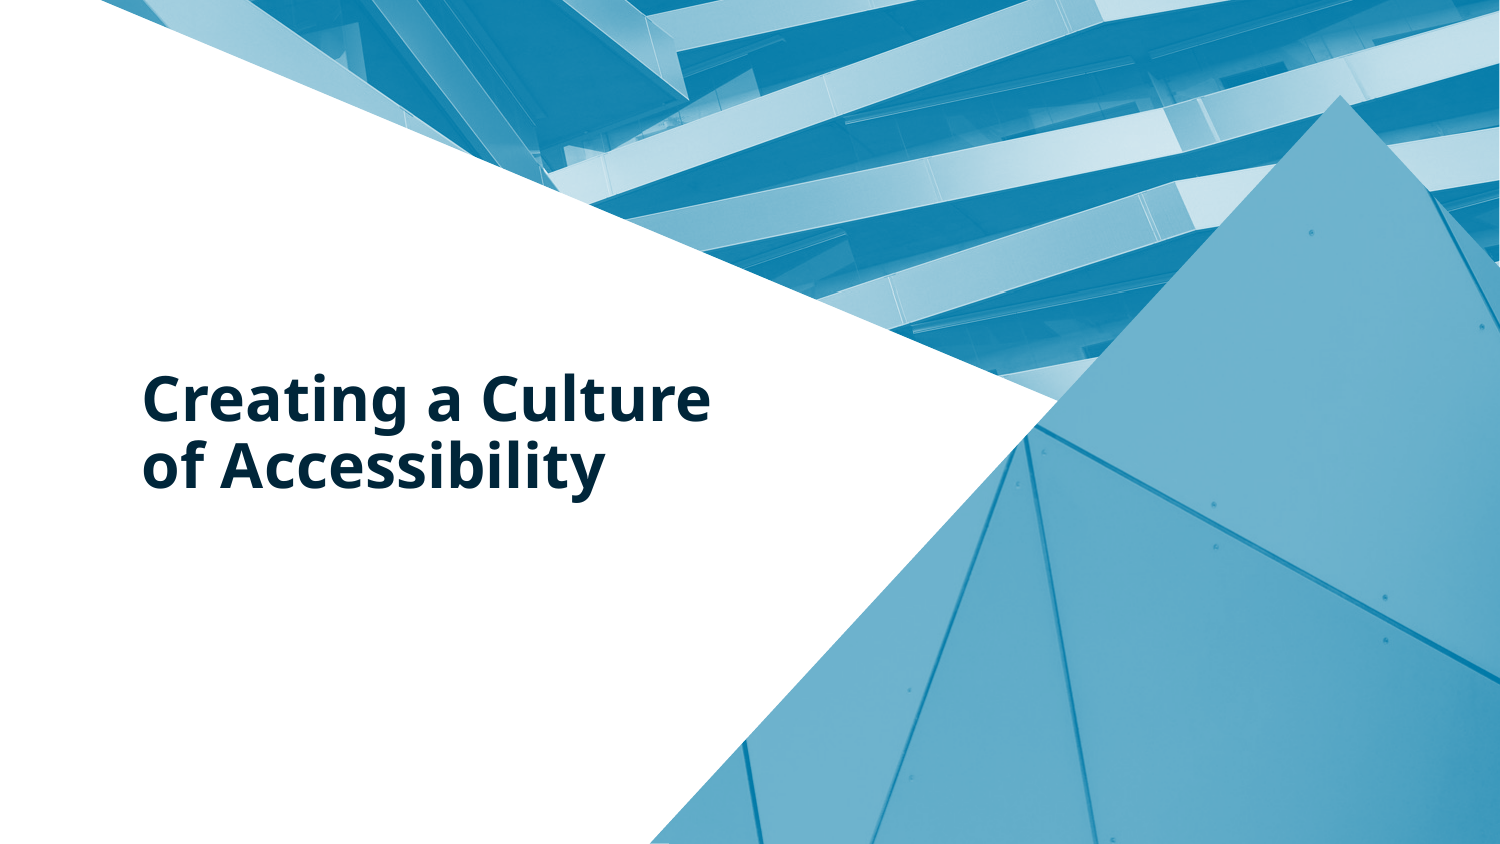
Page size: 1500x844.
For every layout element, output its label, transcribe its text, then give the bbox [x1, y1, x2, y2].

title Creating a Culture of Accessibility [126, 360, 774, 512]
